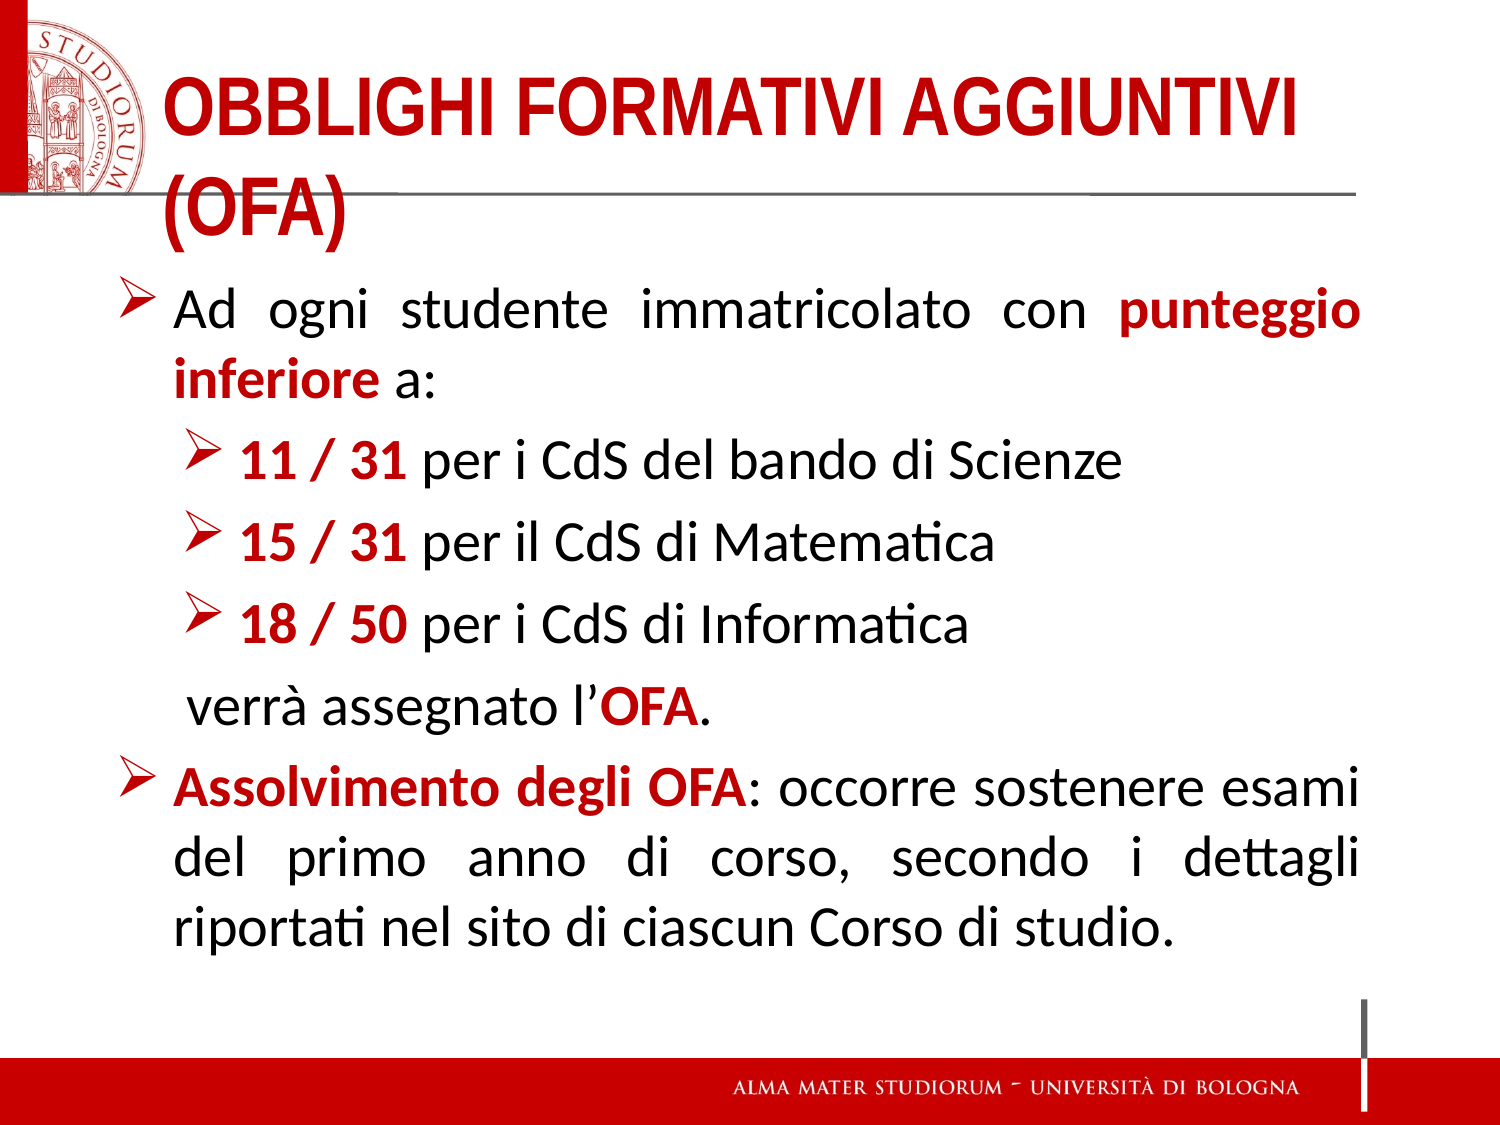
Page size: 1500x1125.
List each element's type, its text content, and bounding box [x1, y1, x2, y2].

list Ad ogni studente immatricolato con punteggio inferiore a: 11 / 31 per i CdS del bando di Scienze 15 / 31 per il CdS di Matematica 18 / 50 per i CdS di Informatica verrà assegnato l’OFA. Assolvimento degli OFA: occorre sostenere esami del primo anno di corso, secondo i dettagli riportati nel sito di ciascun Corso di studio. [100, 262, 1376, 1005]
picture [28, 16, 151, 192]
picture [0, 1058, 1500, 1125]
text_box Obblighi Formativi Aggiuntivi (OFA) [147, 45, 1425, 233]
